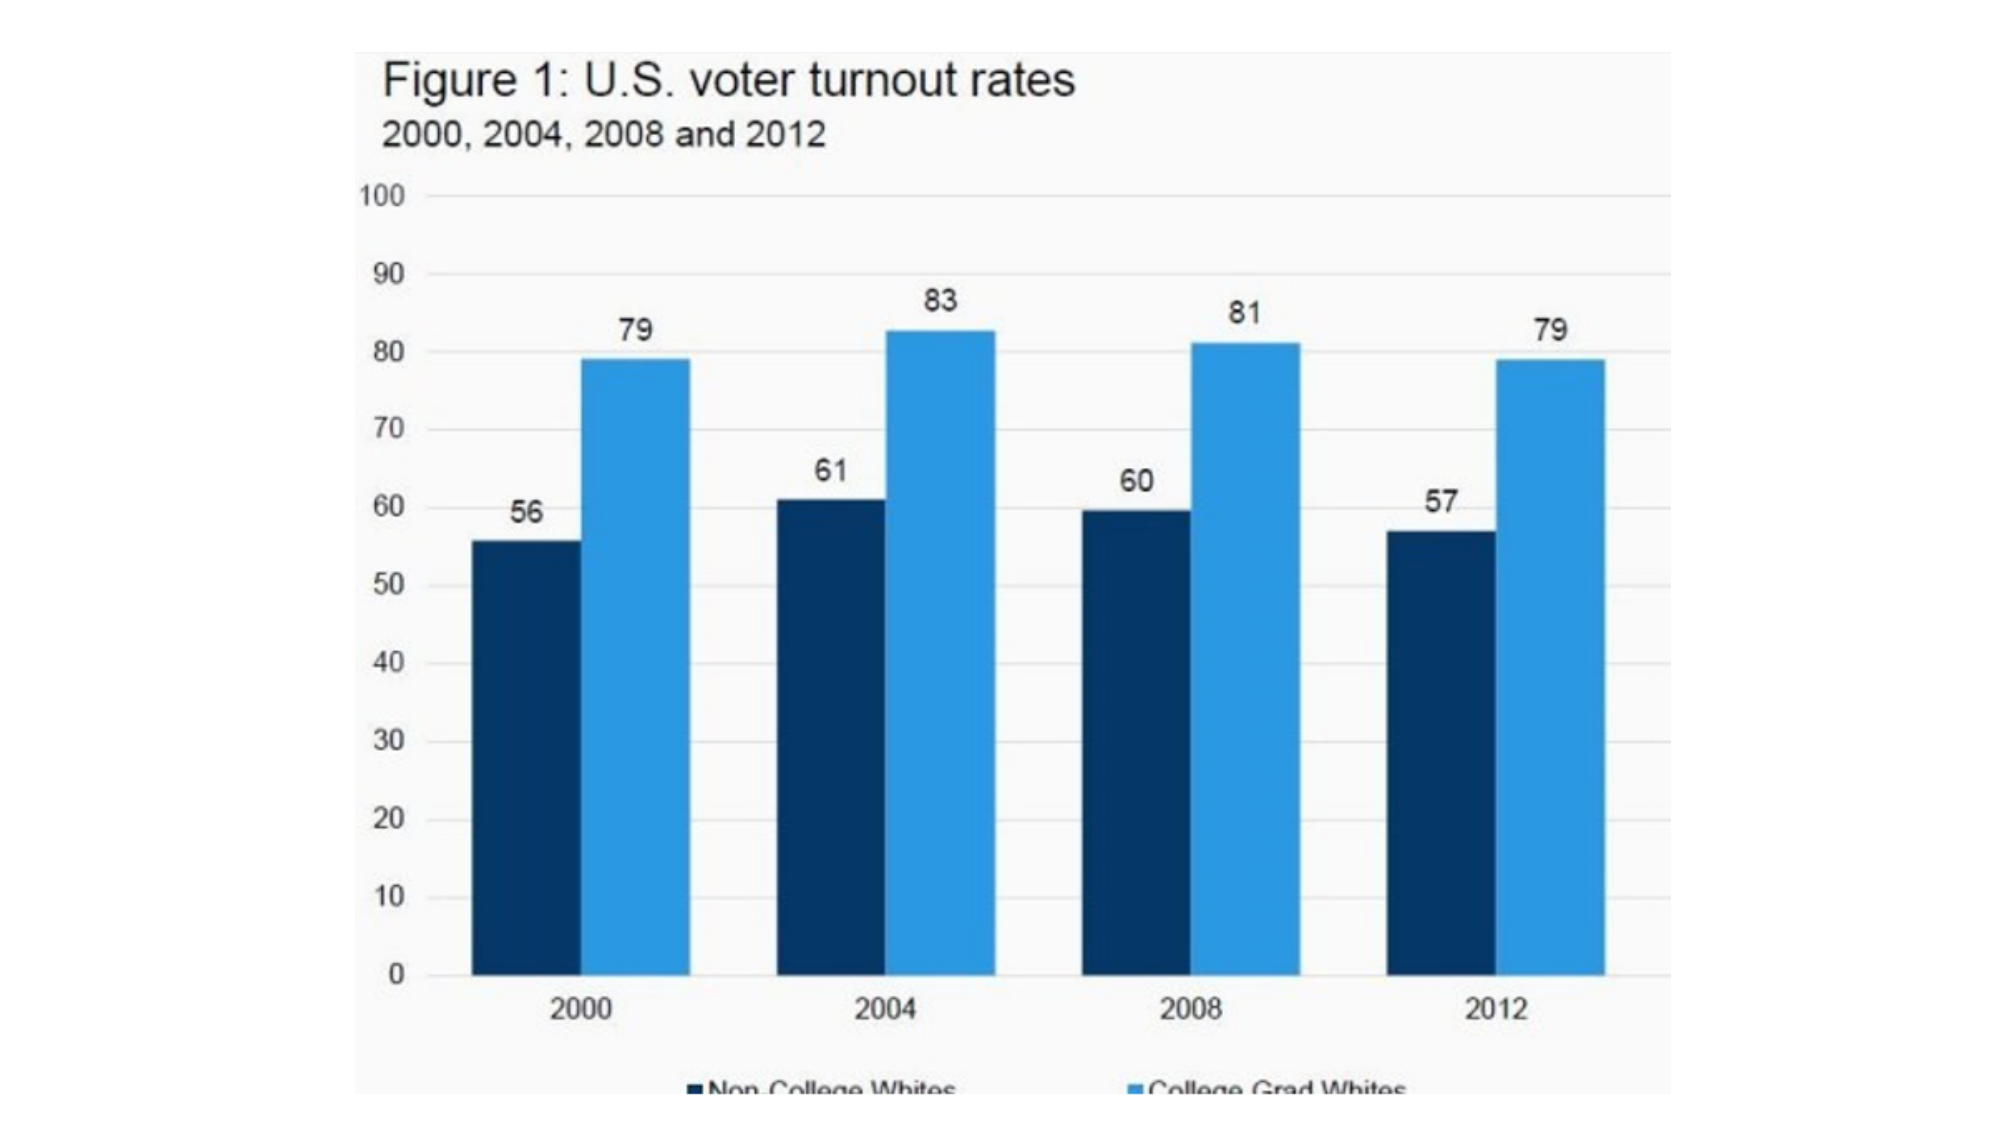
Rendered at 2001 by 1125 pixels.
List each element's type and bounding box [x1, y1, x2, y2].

picture [355, 52, 1671, 1096]
